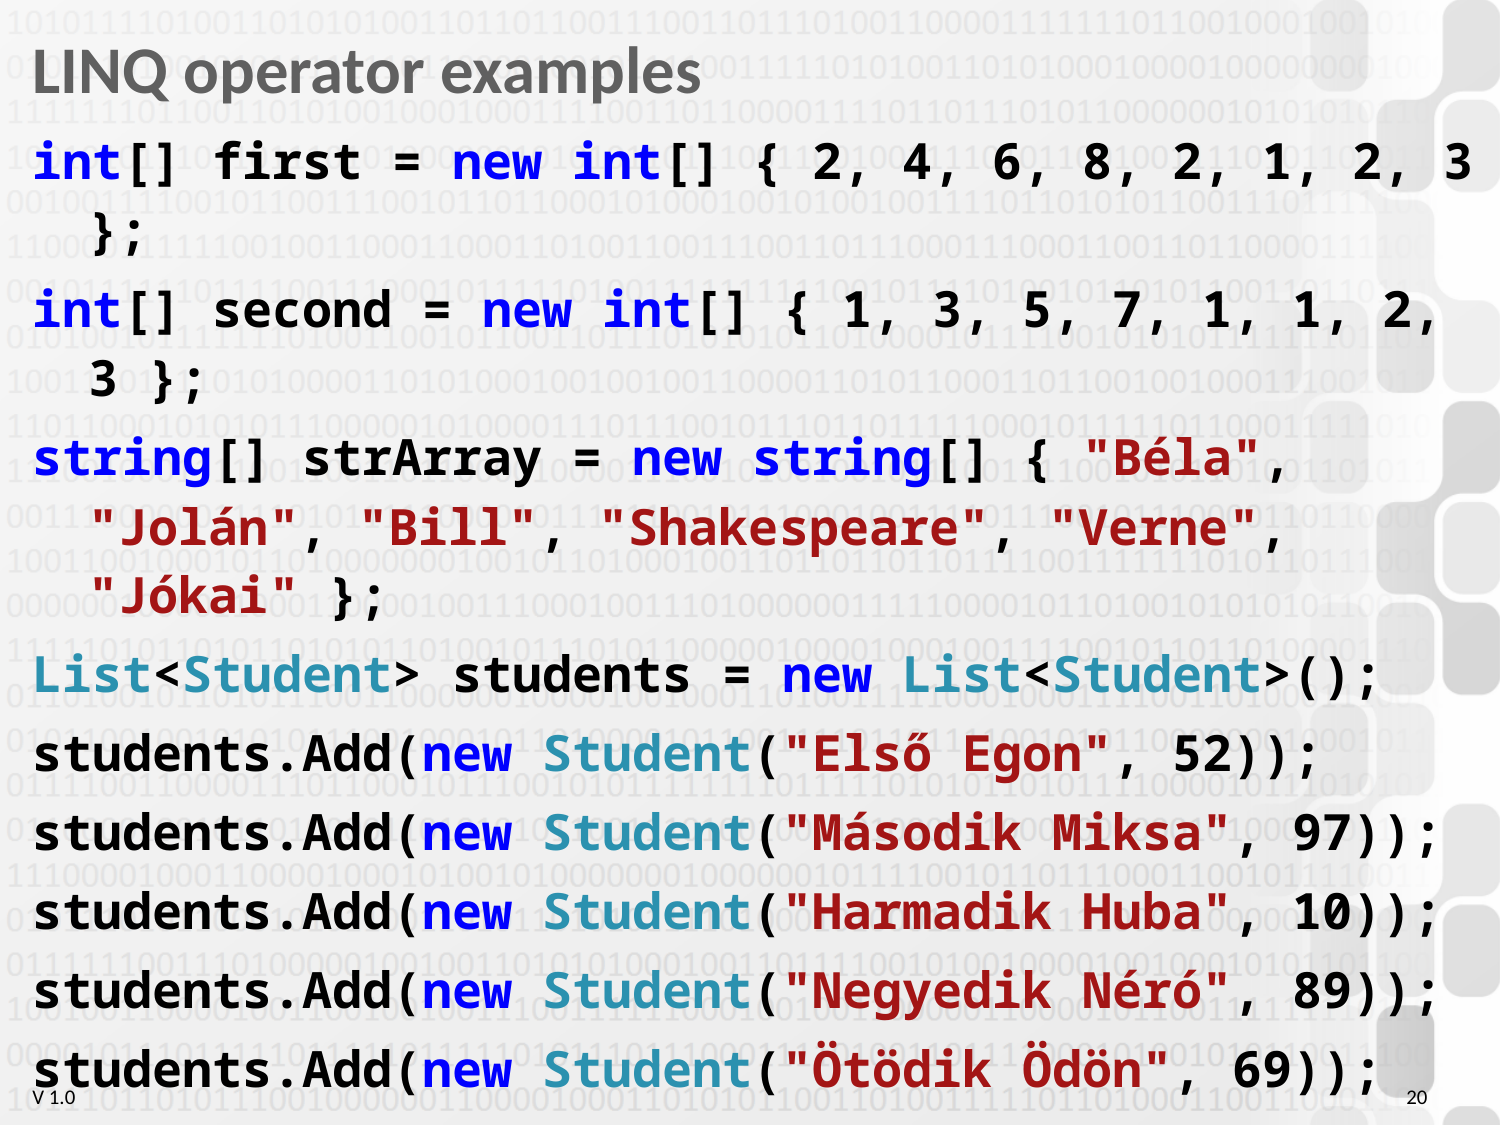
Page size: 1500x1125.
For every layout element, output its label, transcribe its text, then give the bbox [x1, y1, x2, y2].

title LINQ operator examples [17, 19, 1483, 113]
picture [0, 0, 1500, 1125]
list int[] first = new int[] { 2, 4, 6, 8, 2, 1, 2, 3 }; int[] second = new int[] { 1, 3, 5, 7, 1, 1, 2, 3 }; string[] strArray = new string[] { "Béla", "Jolán", "Bill", "Shakespeare", "Verne", "Jókai" }; List<Student> students = new List<Student>(); students.Add(new Student("Első Egon", 52)); students.Add(new Student("Második Miksa", 97)); students.Add(new Student("Harmadik Huba", 10)); students.Add(new Student("Negyedik Néró", 89)); students.Add(new Student("Ötödik Ödön", 69)); [17, 113, 1500, 1059]
slide_number 20 [1245, 1076, 1443, 1107]
